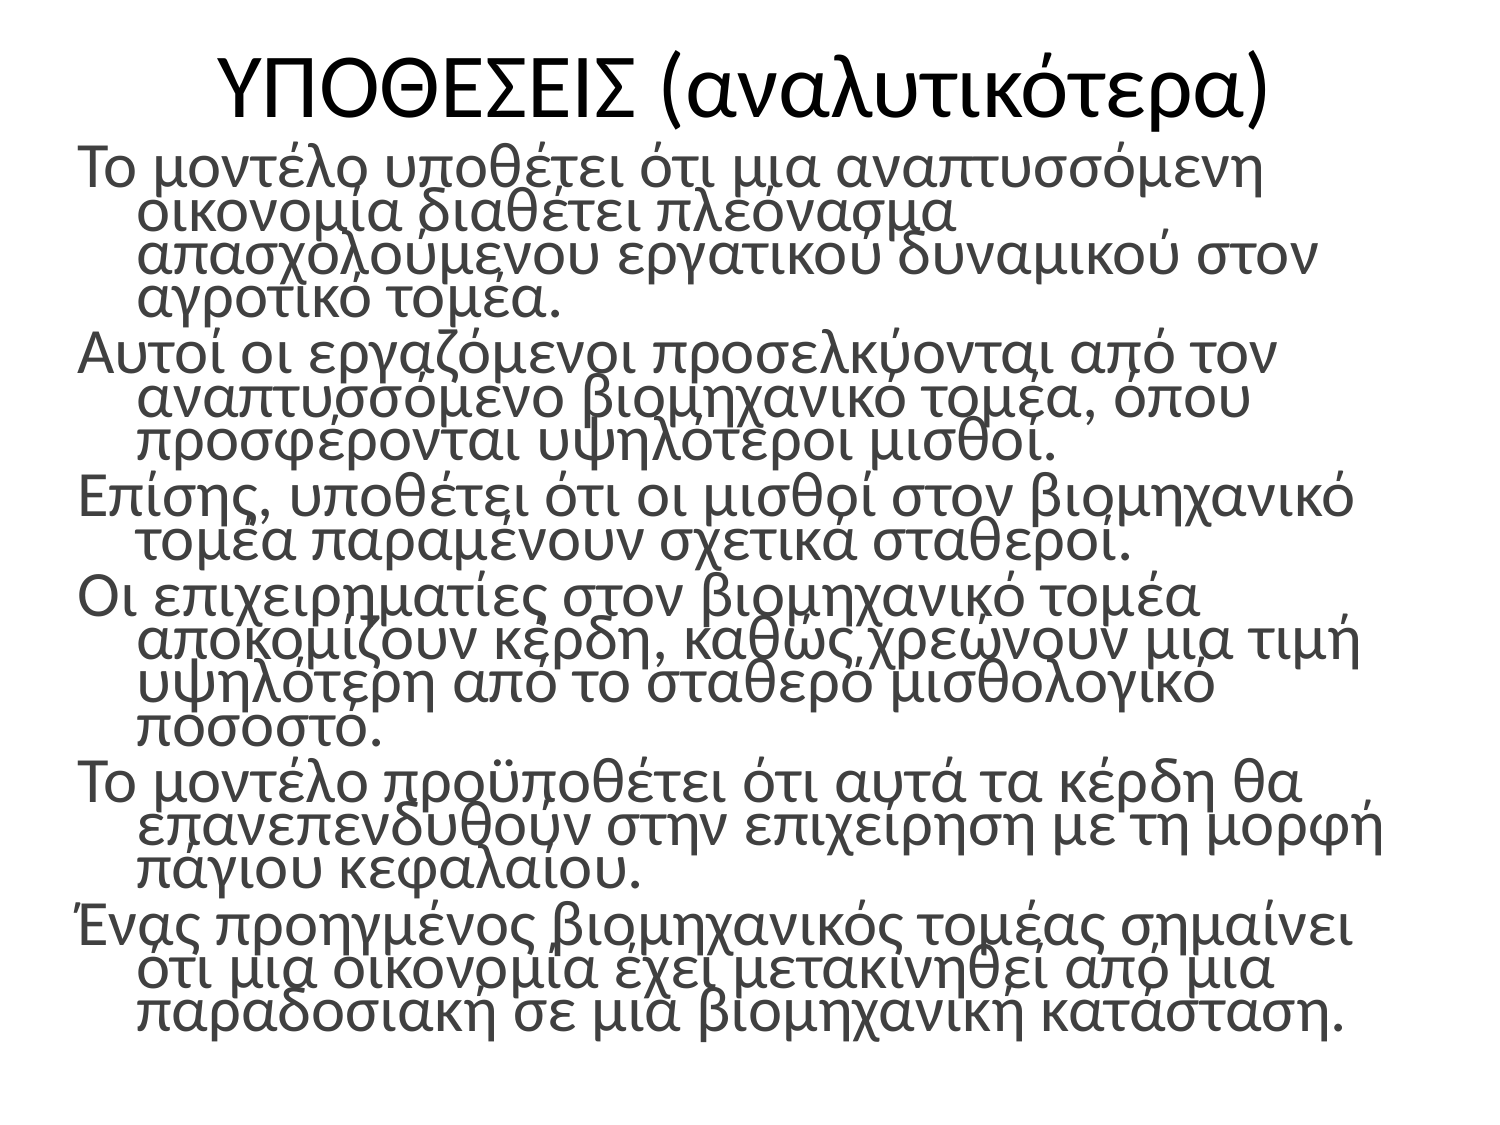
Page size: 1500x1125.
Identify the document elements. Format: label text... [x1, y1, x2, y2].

list Το μοντέλο υποθέτει ότι μια αναπτυσσόμενη οικονομία διαθέτει πλεόνασμα απασχολούμενου εργατικού δυναμικού στον αγροτικό τομέα. Αυτοί οι εργαζόμενοι προσελκύονται από τον αναπτυσσόμενο βιομηχανικό τομέα, όπου προσφέρονται υψηλότεροι μισθοί. Επίσης, υποθέτει ότι οι μισθοί στον βιομηχανικό τομέα παραμένουν σχετικά σταθεροί. Οι επιχειρηματίες στον βιομηχανικό τομέα αποκομίζουν κέρδη, καθώς χρεώνουν μια τιμή υψηλότερη από το σταθερό μισθολογικό ποσοστό. Το μοντέλο προϋποθέτει ότι αυτά τα κέρδη θα επανεπενδυθούν στην επιχείρηση με τη μορφή πάγιου κεφαλαίου. Ένας προηγμένος βιομηχανικός τομέας σημαίνει ότι μια οικονομία έχει μετακινηθεί από μια παραδοσιακή σε μια βιομηχανική κατάσταση. [62, 149, 1413, 1125]
title ΥΠΟΘΕΣΕΙΣ (αναλυτικότερα) [70, 0, 1421, 175]
